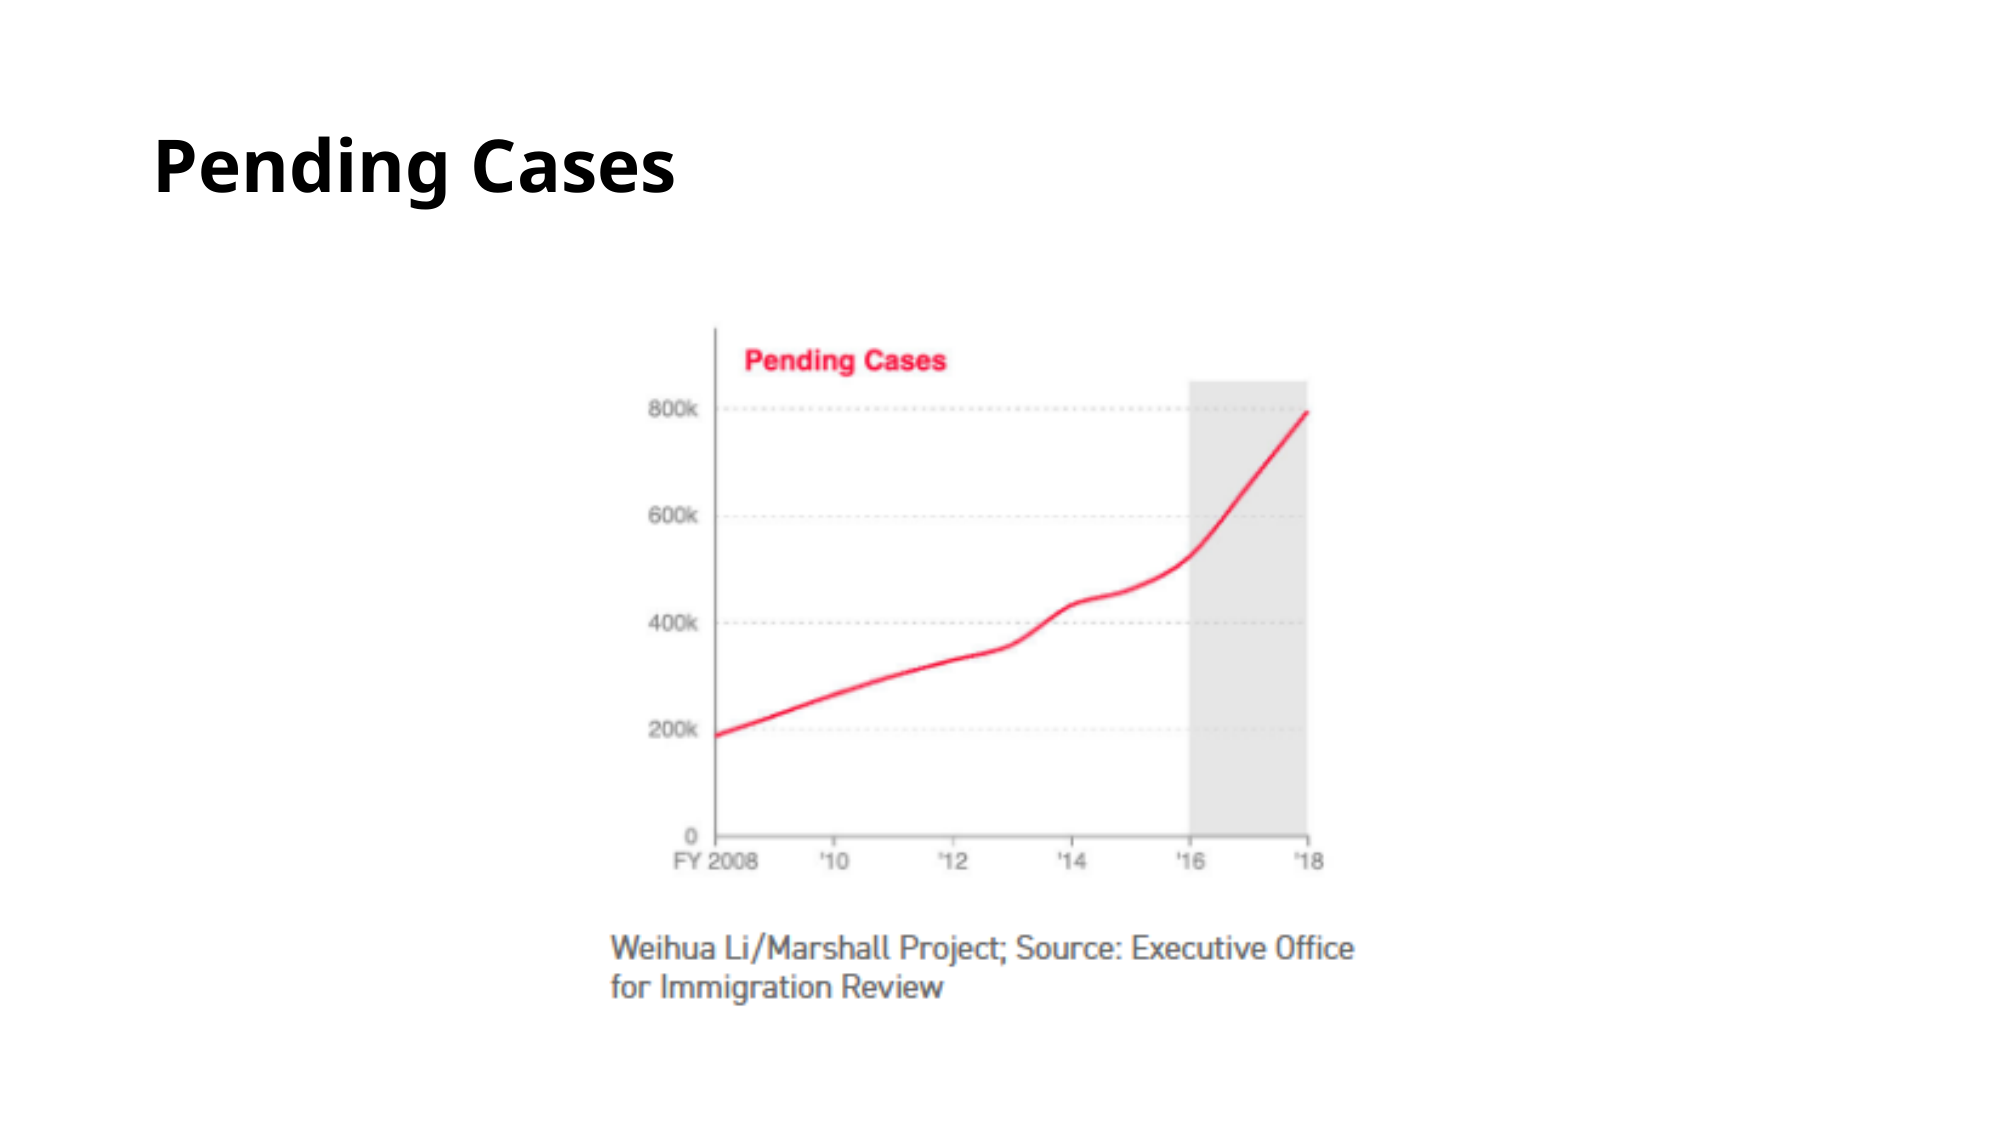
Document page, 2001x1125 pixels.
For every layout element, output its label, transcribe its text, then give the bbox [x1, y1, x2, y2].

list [591, 312, 1409, 1057]
title Pending Cases [137, 59, 1863, 278]
